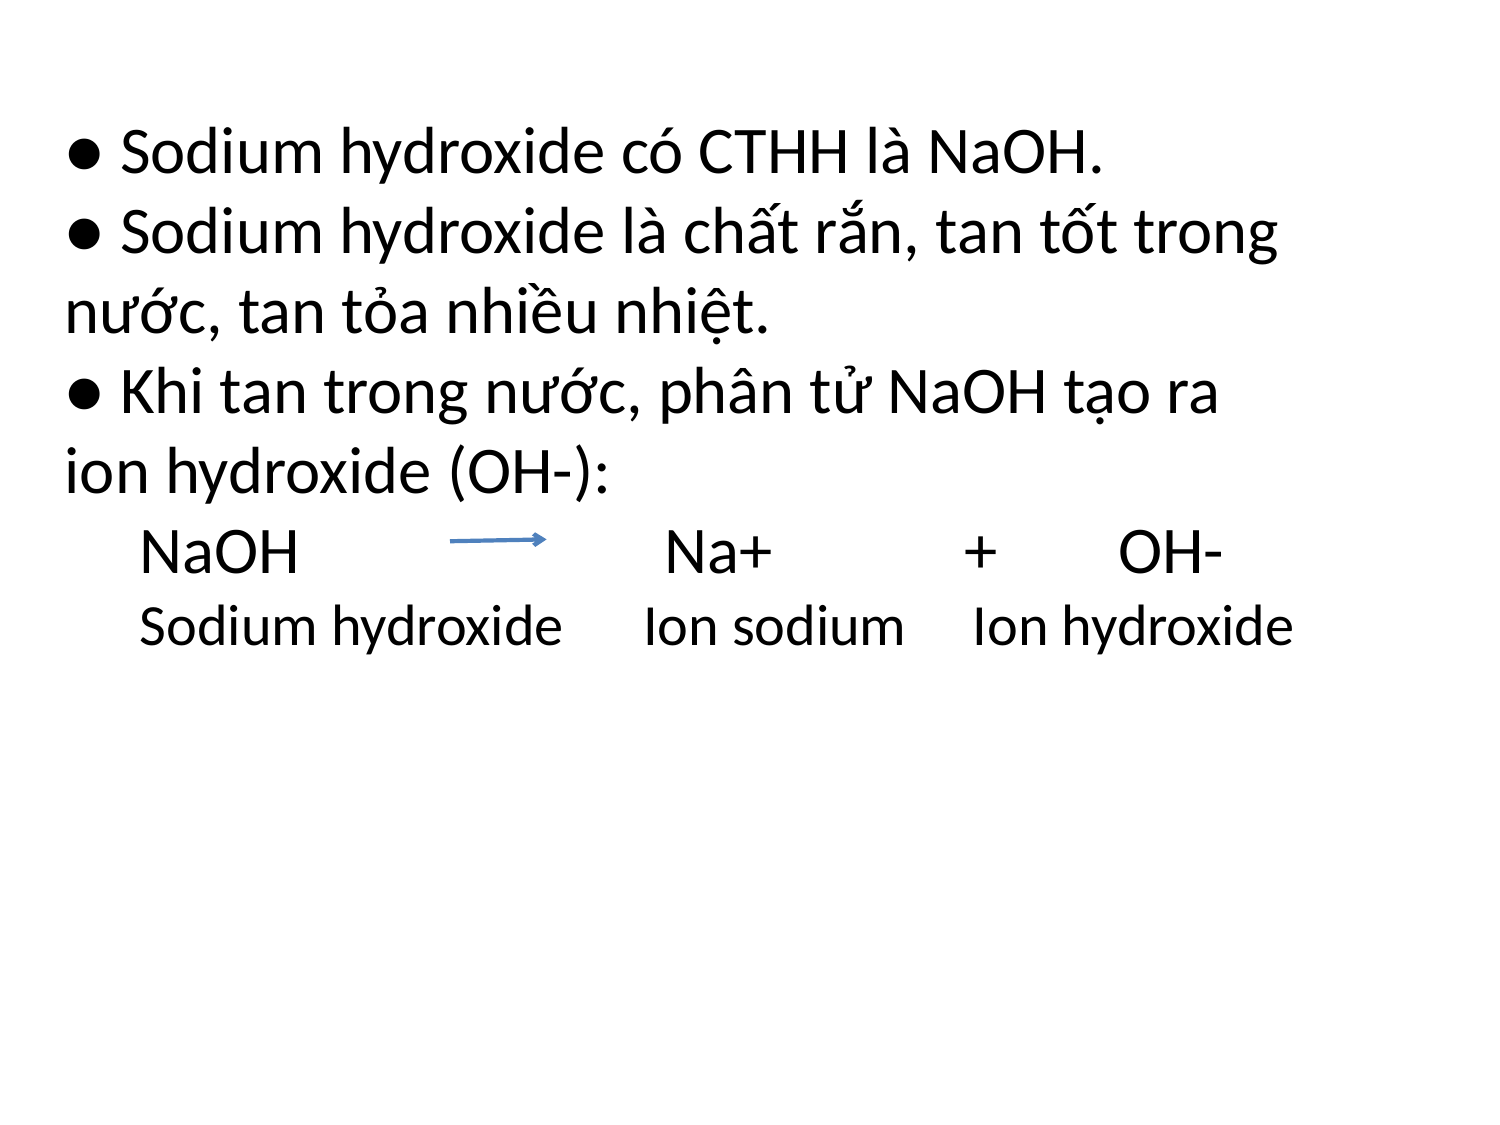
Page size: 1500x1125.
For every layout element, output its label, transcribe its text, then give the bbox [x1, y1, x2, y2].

text_box ● Sodium hydroxide có CTHH là NaOH. ● Sodium hydroxide là chất rắn, tan tốt trong nước, tan tỏa nhiều nhiệt. ● Khi tan trong nước, phân tử NaOH tạo ra ion hydroxide (OH-): NaOH Na+ + OH- Sodium hydroxide Ion sodium Ion hydroxide [49, 99, 1319, 838]
